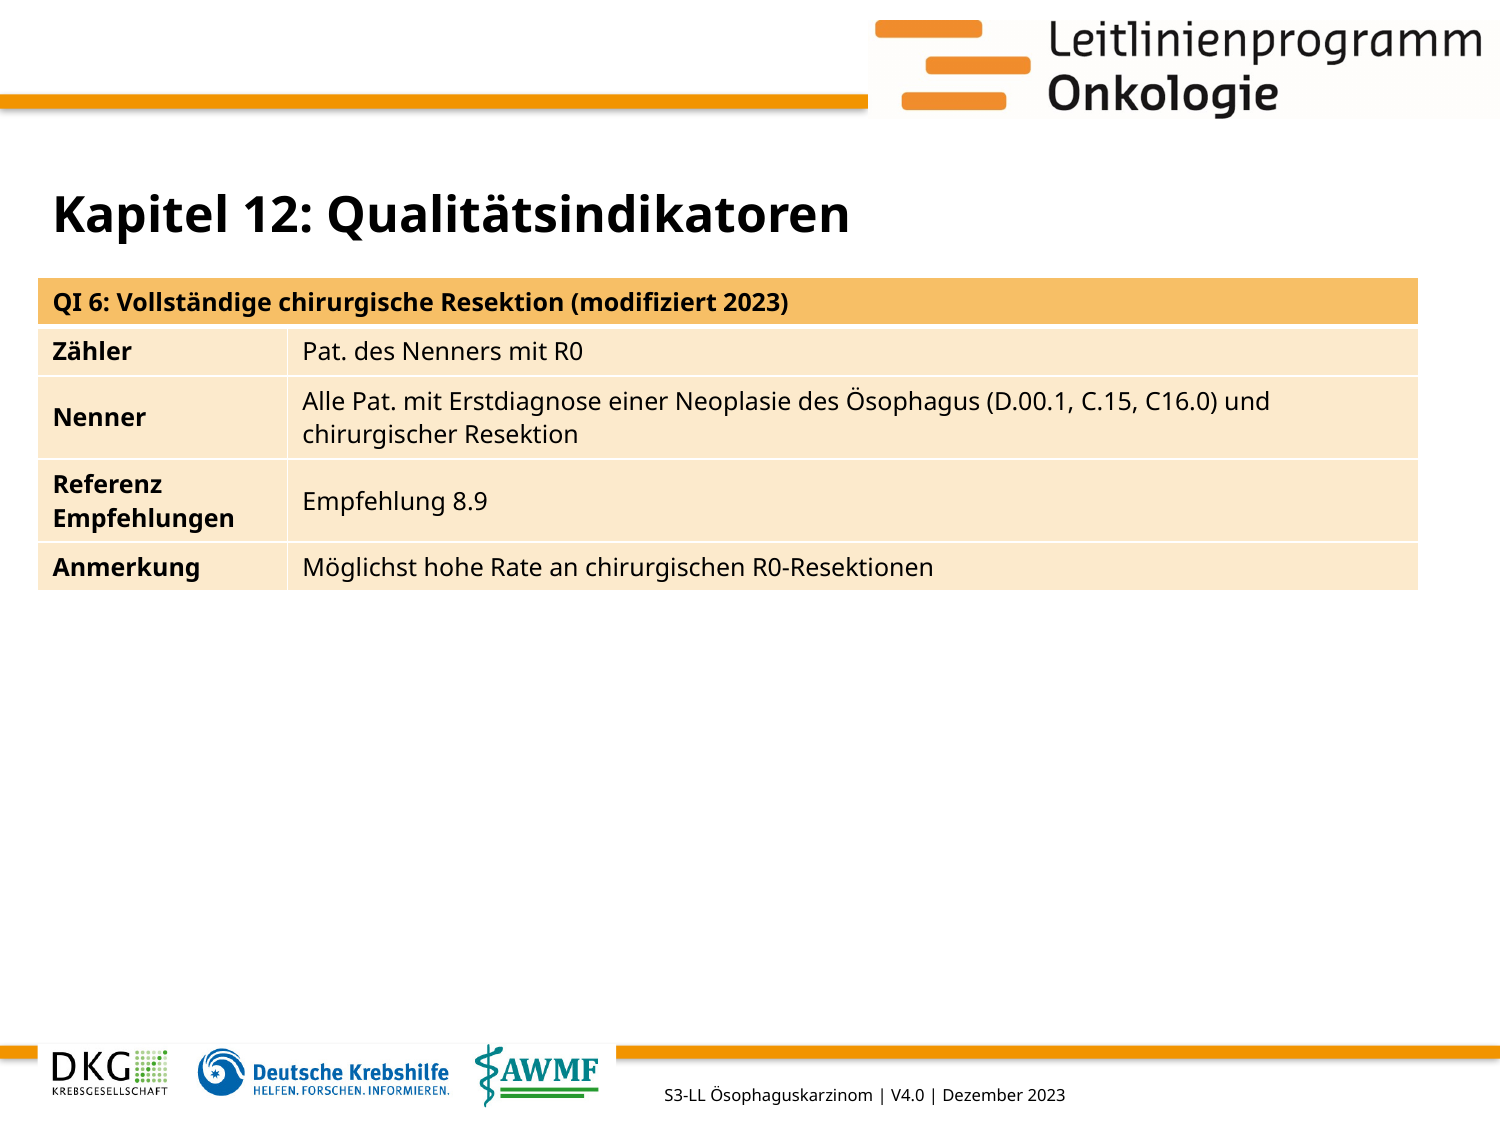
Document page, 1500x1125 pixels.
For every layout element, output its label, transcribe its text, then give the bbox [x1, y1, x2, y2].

table_cell Empfehlung 8.9 [288, 460, 1418, 541]
table_cell Zähler [38, 329, 287, 375]
table_cell Alle Pat. mit Erstdiagnose einer Neoplasie des Ösophagus (D.00.1, C.15, C16.0) und chirurgischer Resektion [288, 377, 1418, 458]
text_box S3-LL Ösophaguskarzinom | V4.0 | Dezember 2023 [649, 1065, 1477, 1125]
table_cell Anmerkung [38, 543, 287, 590]
table_header QI 6: Vollständige chirurgische Resektion (modifiziert 2023) [38, 278, 1418, 324]
table_cell Nenner [38, 377, 287, 458]
picture [37, 1044, 617, 1108]
title Kapitel 12: Qualitätsindikatoren [37, 125, 1463, 300]
table_cell Möglichst hohe Rate an chirurgischen R0-Resektionen [288, 543, 1418, 590]
table_cell Referenz Empfehlungen [38, 460, 287, 541]
picture [868, 20, 1500, 119]
table_cell Pat. des Nenners mit R0 [288, 329, 1418, 375]
